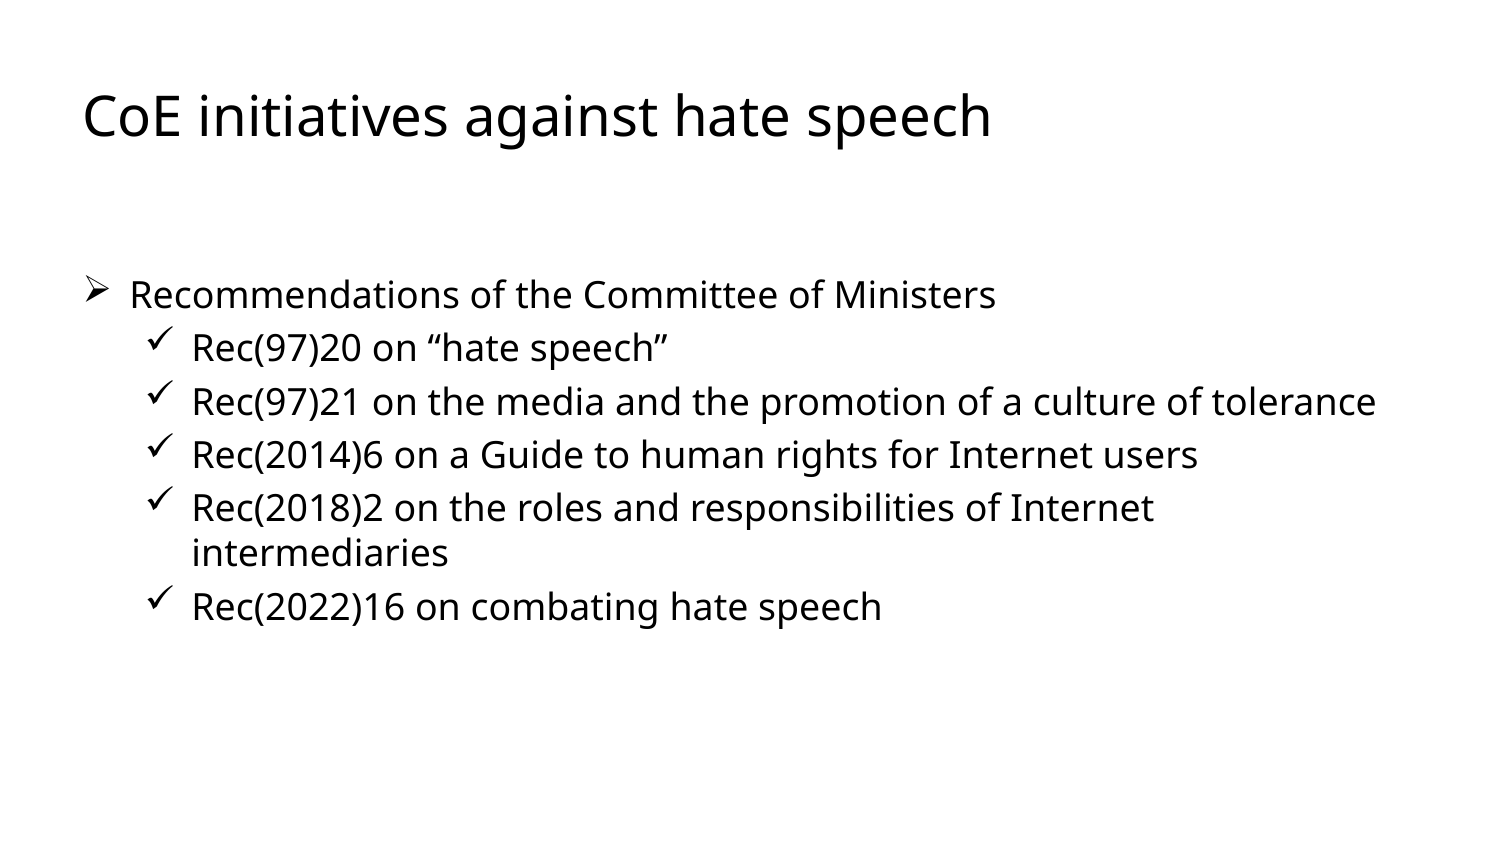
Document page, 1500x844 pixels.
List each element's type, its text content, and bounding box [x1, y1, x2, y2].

title CoE initiatives against hate speech [82, 79, 1418, 210]
list Recommendations of the Committee of Ministers Rec(97)20 on “hate speech” Rec(97)21 on the media and the promotion of a culture of tolerance Rec(2014)6 on a Guide to human rights for Internet users Rec(2018)2 on the roles and responsibilities of Internet intermediaries Rec(2022)16 on combating hate speech [82, 271, 1418, 709]
